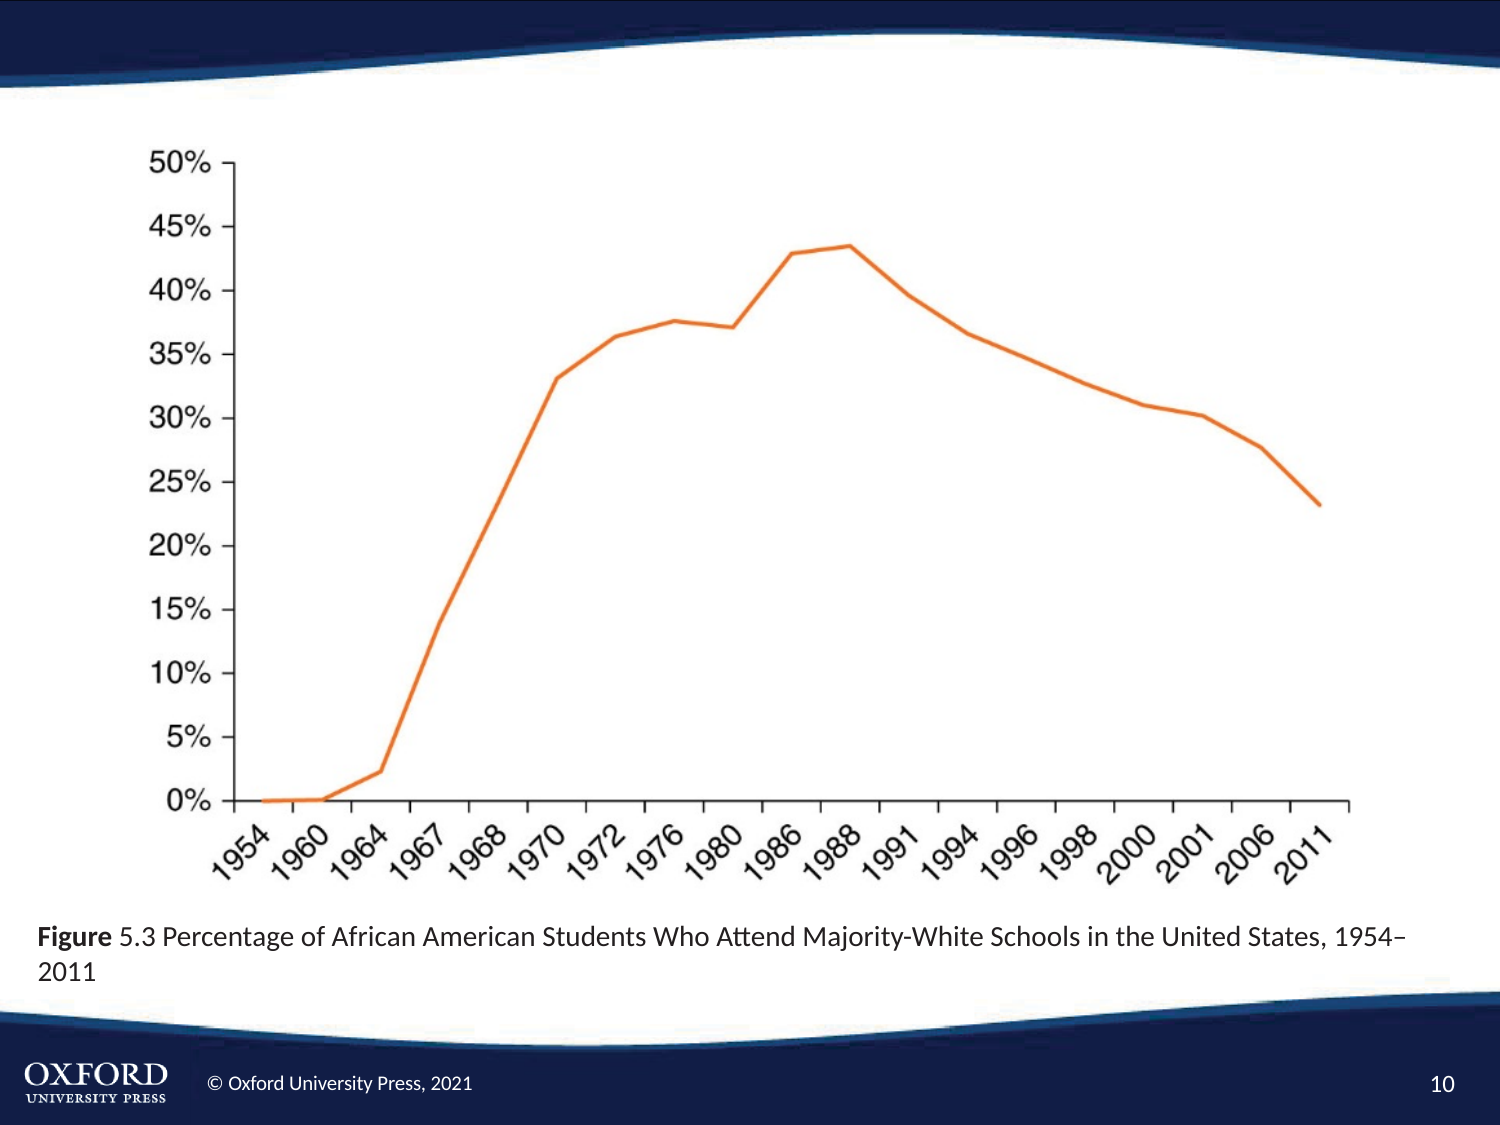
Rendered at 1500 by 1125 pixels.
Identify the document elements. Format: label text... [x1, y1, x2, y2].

footer © Oxford University Press, 2021 [204, 1072, 479, 1125]
picture [0, 0, 1500, 1125]
slide_number 10 [1423, 1071, 1469, 1125]
title Figure 5.3 Percentage of African American Students Who Attend Majority-White Schools in the United States, 1954–2011 [37, 917, 1463, 988]
